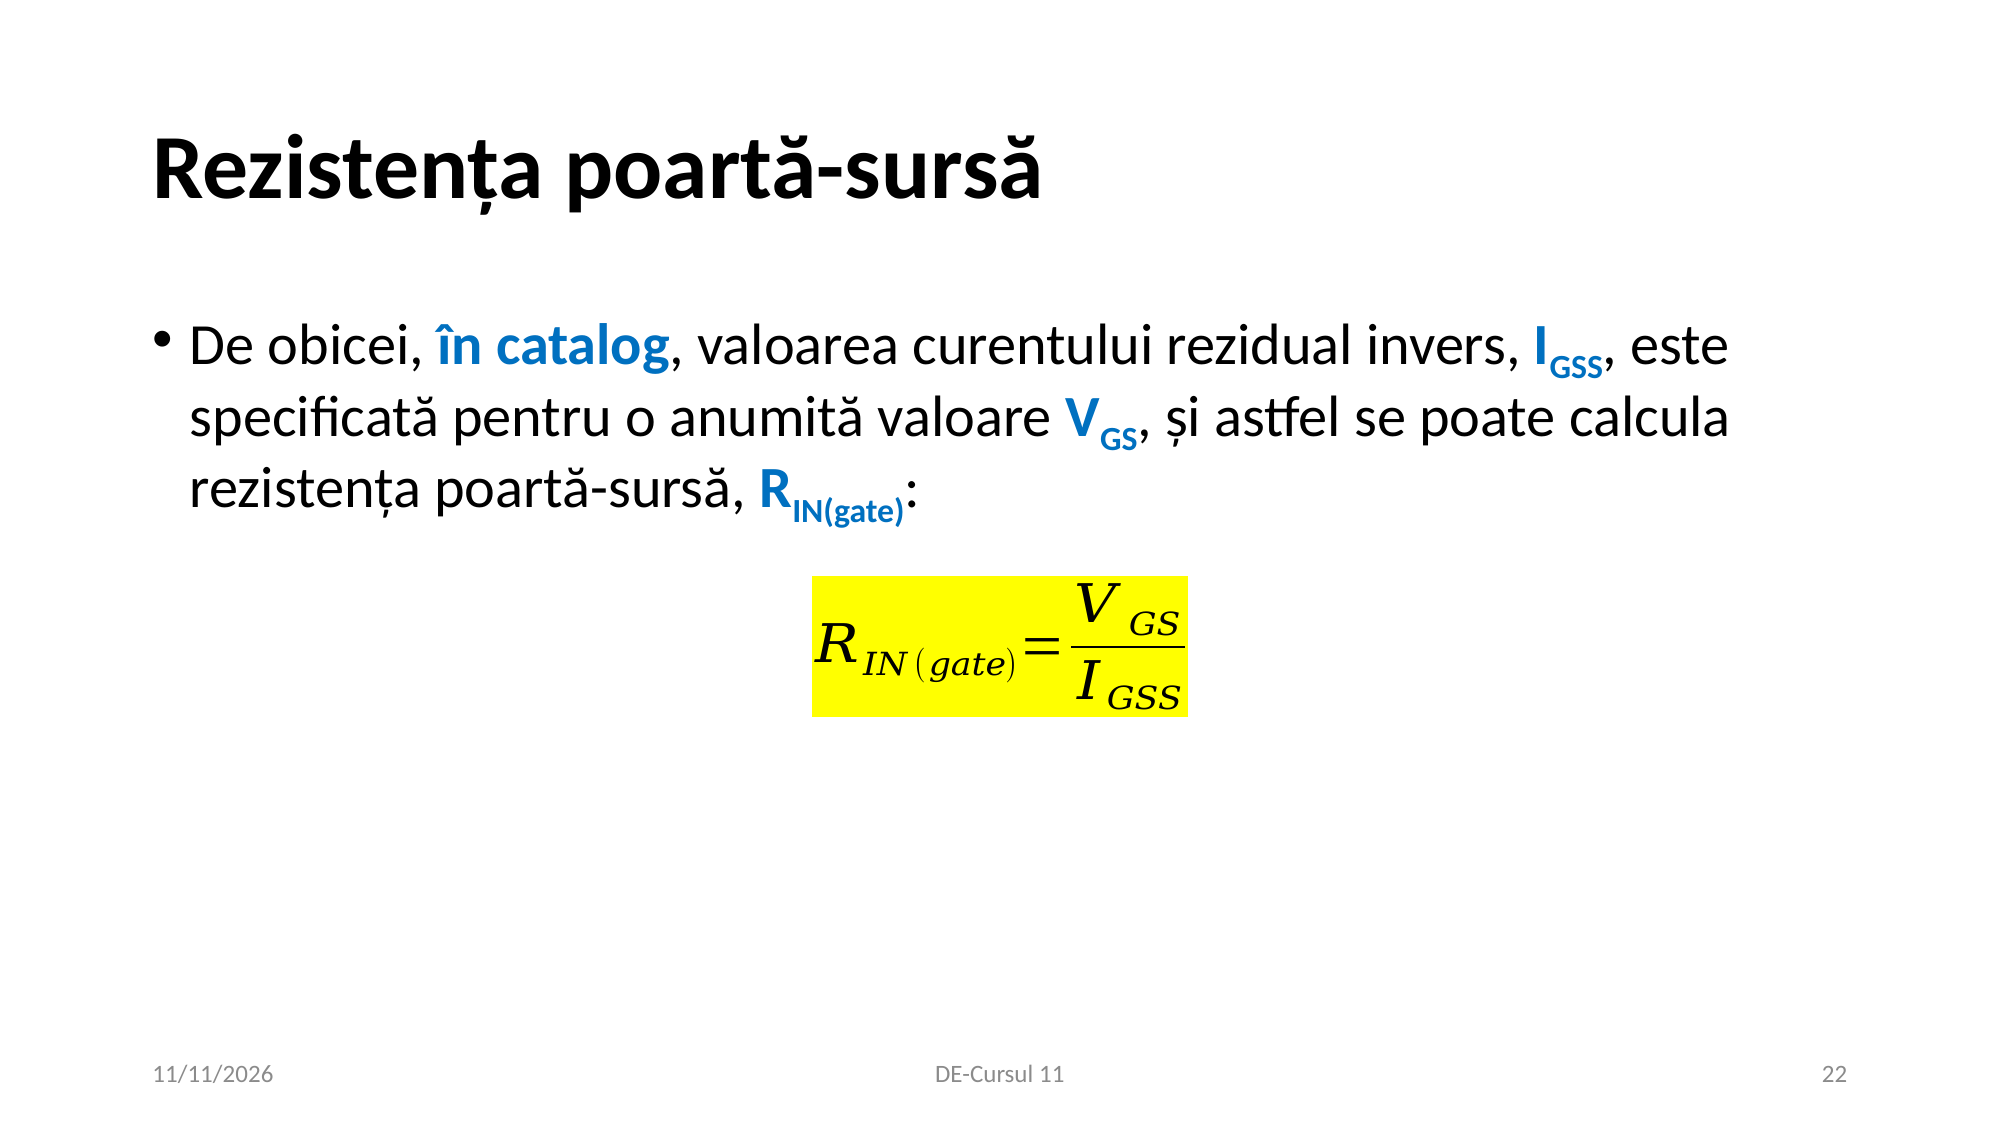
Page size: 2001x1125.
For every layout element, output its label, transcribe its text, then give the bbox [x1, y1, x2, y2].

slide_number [137, 1042, 588, 1103]
slide_number 22 [1412, 1042, 1863, 1103]
list De obicei, în catalog, valoarea curentului rezidual invers, IGSS, este specificată pentru o anumită valoare VGS, și astfel se poate calcula rezistența poartă-sursă, RIN(gate): [137, 299, 1863, 1014]
title Rezistența poartă-sursă [137, 59, 1863, 278]
footer DE-Cursul 11 [662, 1042, 1338, 1103]
